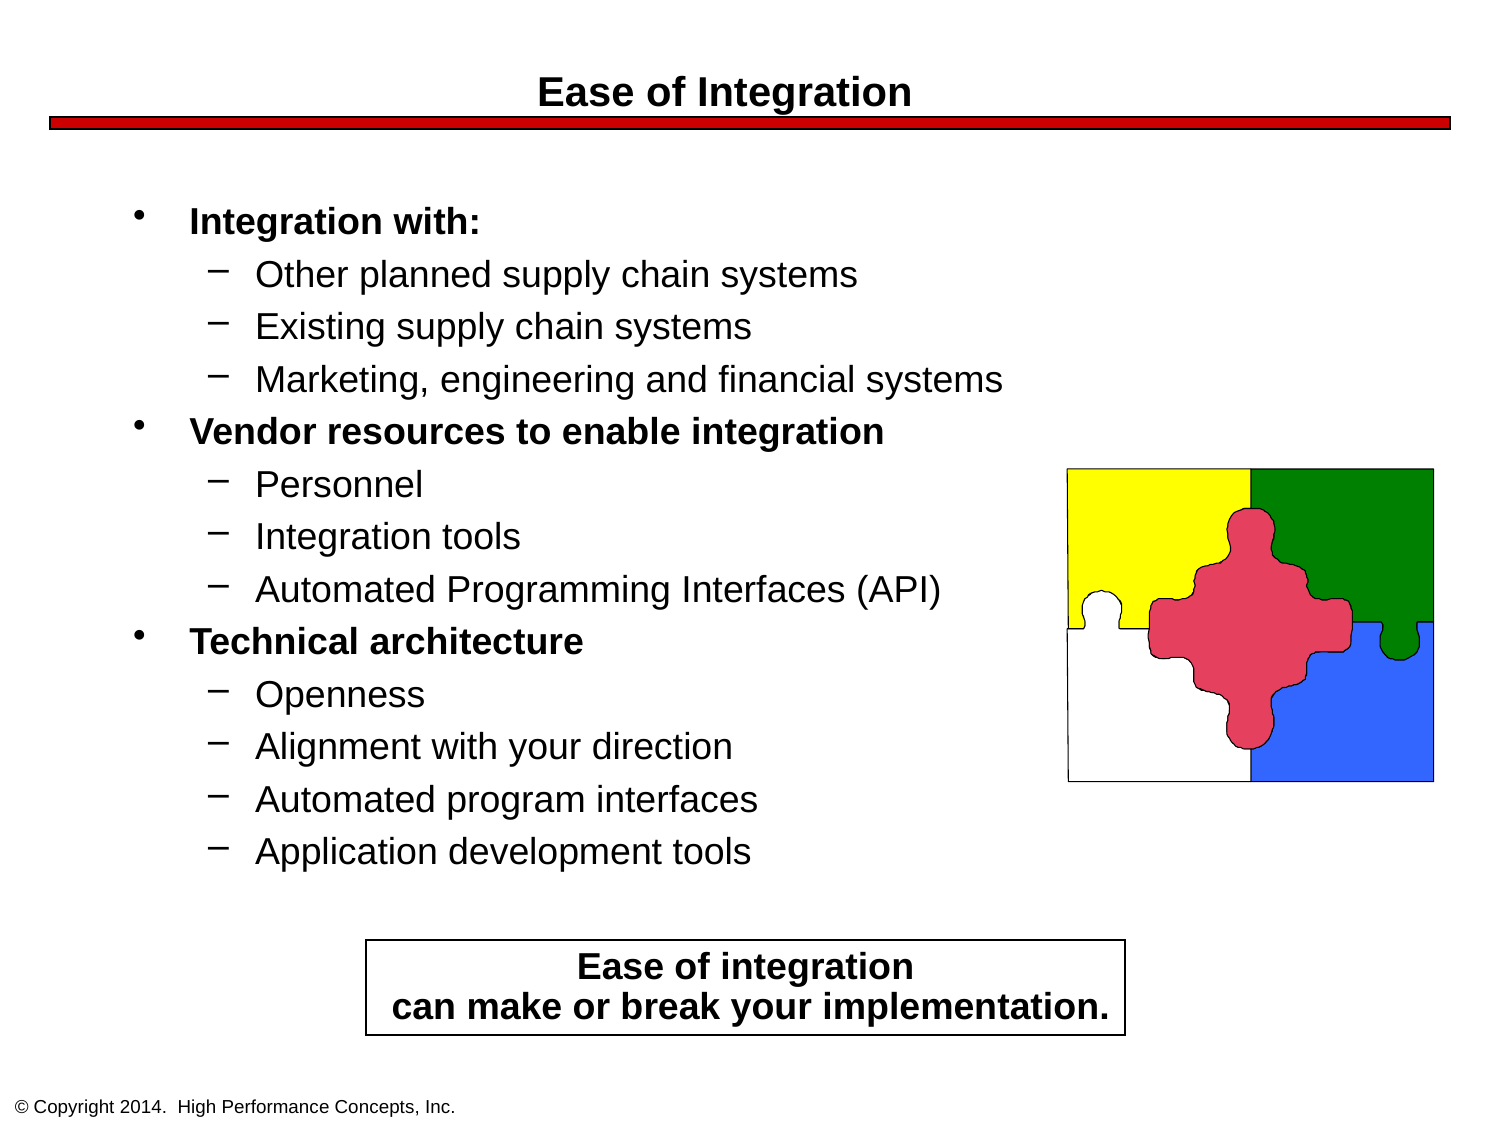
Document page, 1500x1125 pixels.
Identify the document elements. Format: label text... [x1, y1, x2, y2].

title Ease of Integration [83, 44, 1367, 135]
list Integration with: Other planned supply chain systems Existing supply chain systems Marketing, engineering and financial systems Vendor resources to enable integration Personnel Integration tools Automated Programming Interfaces (API) Technical architecture Openness Alignment with your direction Automated program interfaces Application development tools [118, 190, 1356, 798]
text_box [1066, 468, 1434, 782]
text_box Ease of integration can make or break your implementation. [366, 939, 1126, 1036]
